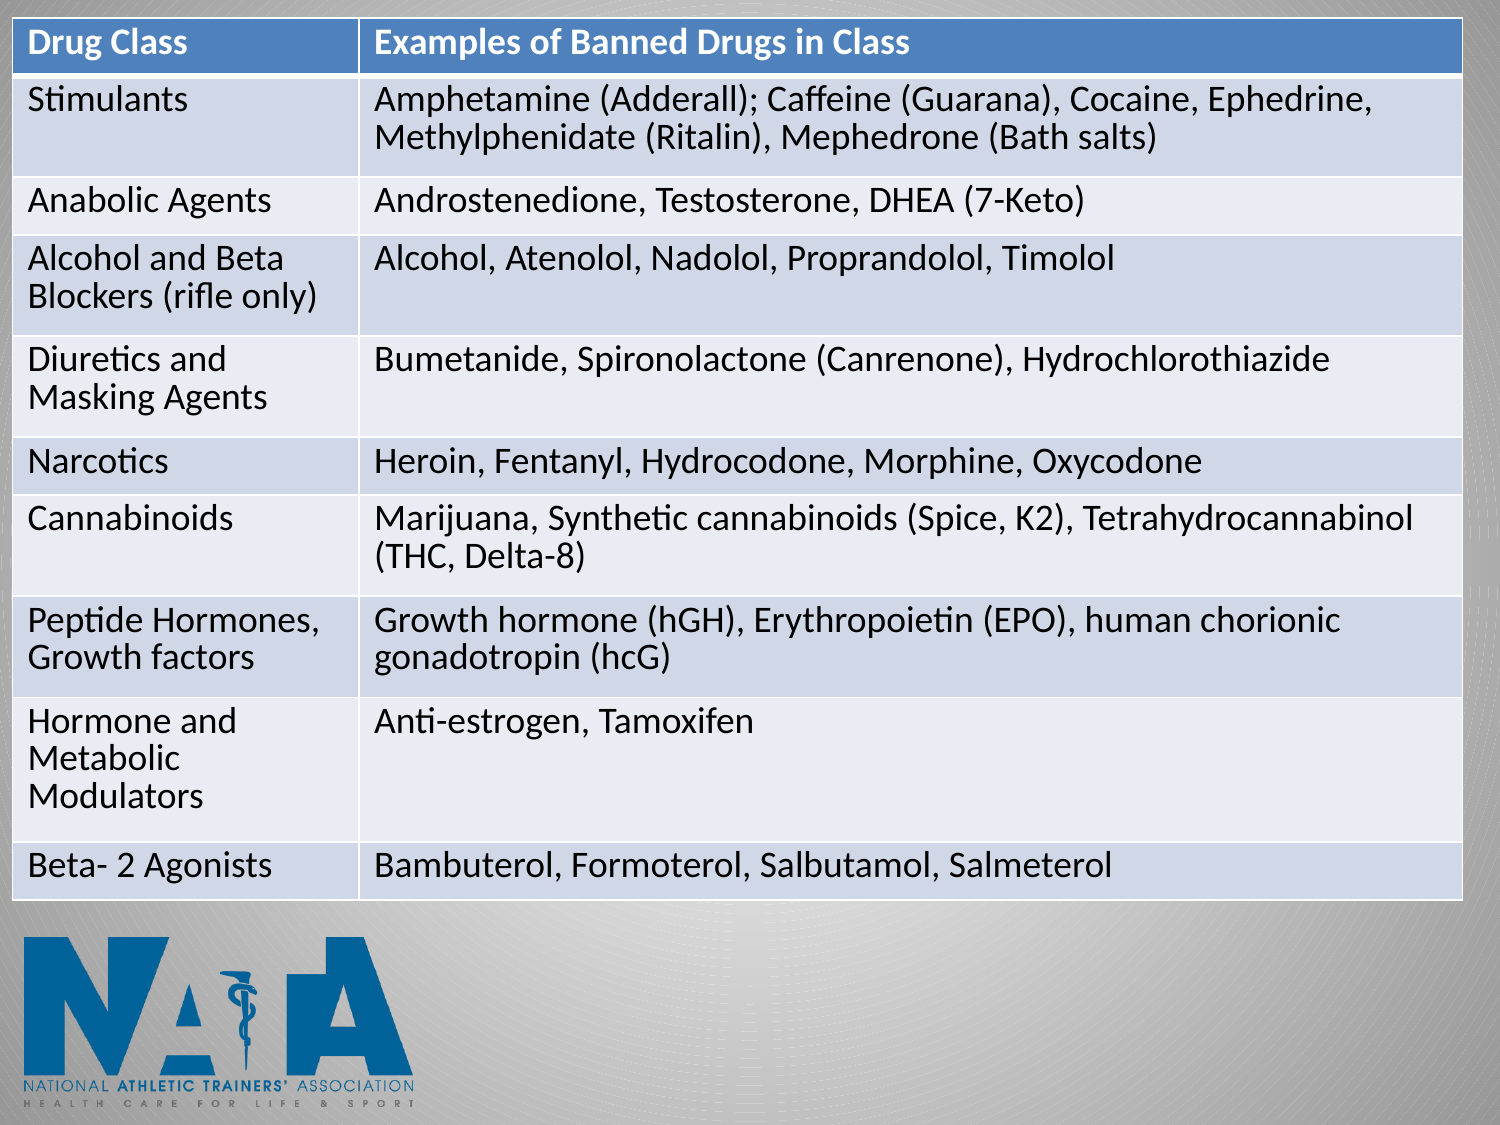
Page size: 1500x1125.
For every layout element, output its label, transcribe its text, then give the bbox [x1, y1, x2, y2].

table_cell Peptide Hormones, Growth factors [13, 597, 358, 697]
table_cell Heroin, Fentanyl, Hydrocodone, Morphine, Oxycodone [360, 438, 1462, 494]
table_header Examples of Banned Drugs in Class [360, 19, 1462, 73]
table_cell Bambuterol, Formoterol, Salbutamol, Salmeterol [360, 843, 1462, 899]
table_cell Alcohol, Atenolol, Nadolol, Proprandolol, Timolol [360, 236, 1462, 335]
table_cell Hormone and Metabolic Modulators [13, 698, 358, 841]
table_cell Diuretics and Masking Agents [13, 337, 358, 436]
table_cell Marijuana, Synthetic cannabinoids (Spice, K2), Tetrahydrocannabinol (THC, Delta-8) [360, 496, 1462, 595]
table_cell Anti-estrogen, Tamoxifen [360, 698, 1462, 841]
table_cell Stimulants [13, 79, 358, 176]
table_cell Alcohol and Beta Blockers (rifle only) [13, 236, 358, 335]
table_cell Bumetanide, Spironolactone (Canrenone), Hydrochlorothiazide [360, 337, 1462, 436]
picture [24, 937, 413, 1107]
table_cell Beta- 2 Agonists [13, 843, 358, 899]
table_cell Cannabinoids [13, 496, 358, 595]
table_cell Narcotics [13, 438, 358, 494]
table_cell Anabolic Agents [13, 178, 358, 234]
table_cell Growth hormone (hGH), Erythropoietin (EPO), human chorionic gonadotropin (hcG) [360, 597, 1462, 697]
table_cell Amphetamine (Adderall); Caffeine (Guarana), Cocaine, Ephedrine, Methylphenidate (Ritalin), Mephedrone (Bath salts) [360, 79, 1462, 176]
table_header Drug Class [13, 19, 358, 73]
table_cell Androstenedione, Testosterone, DHEA (7-Keto) [360, 178, 1462, 234]
list [75, 901, 1425, 1005]
